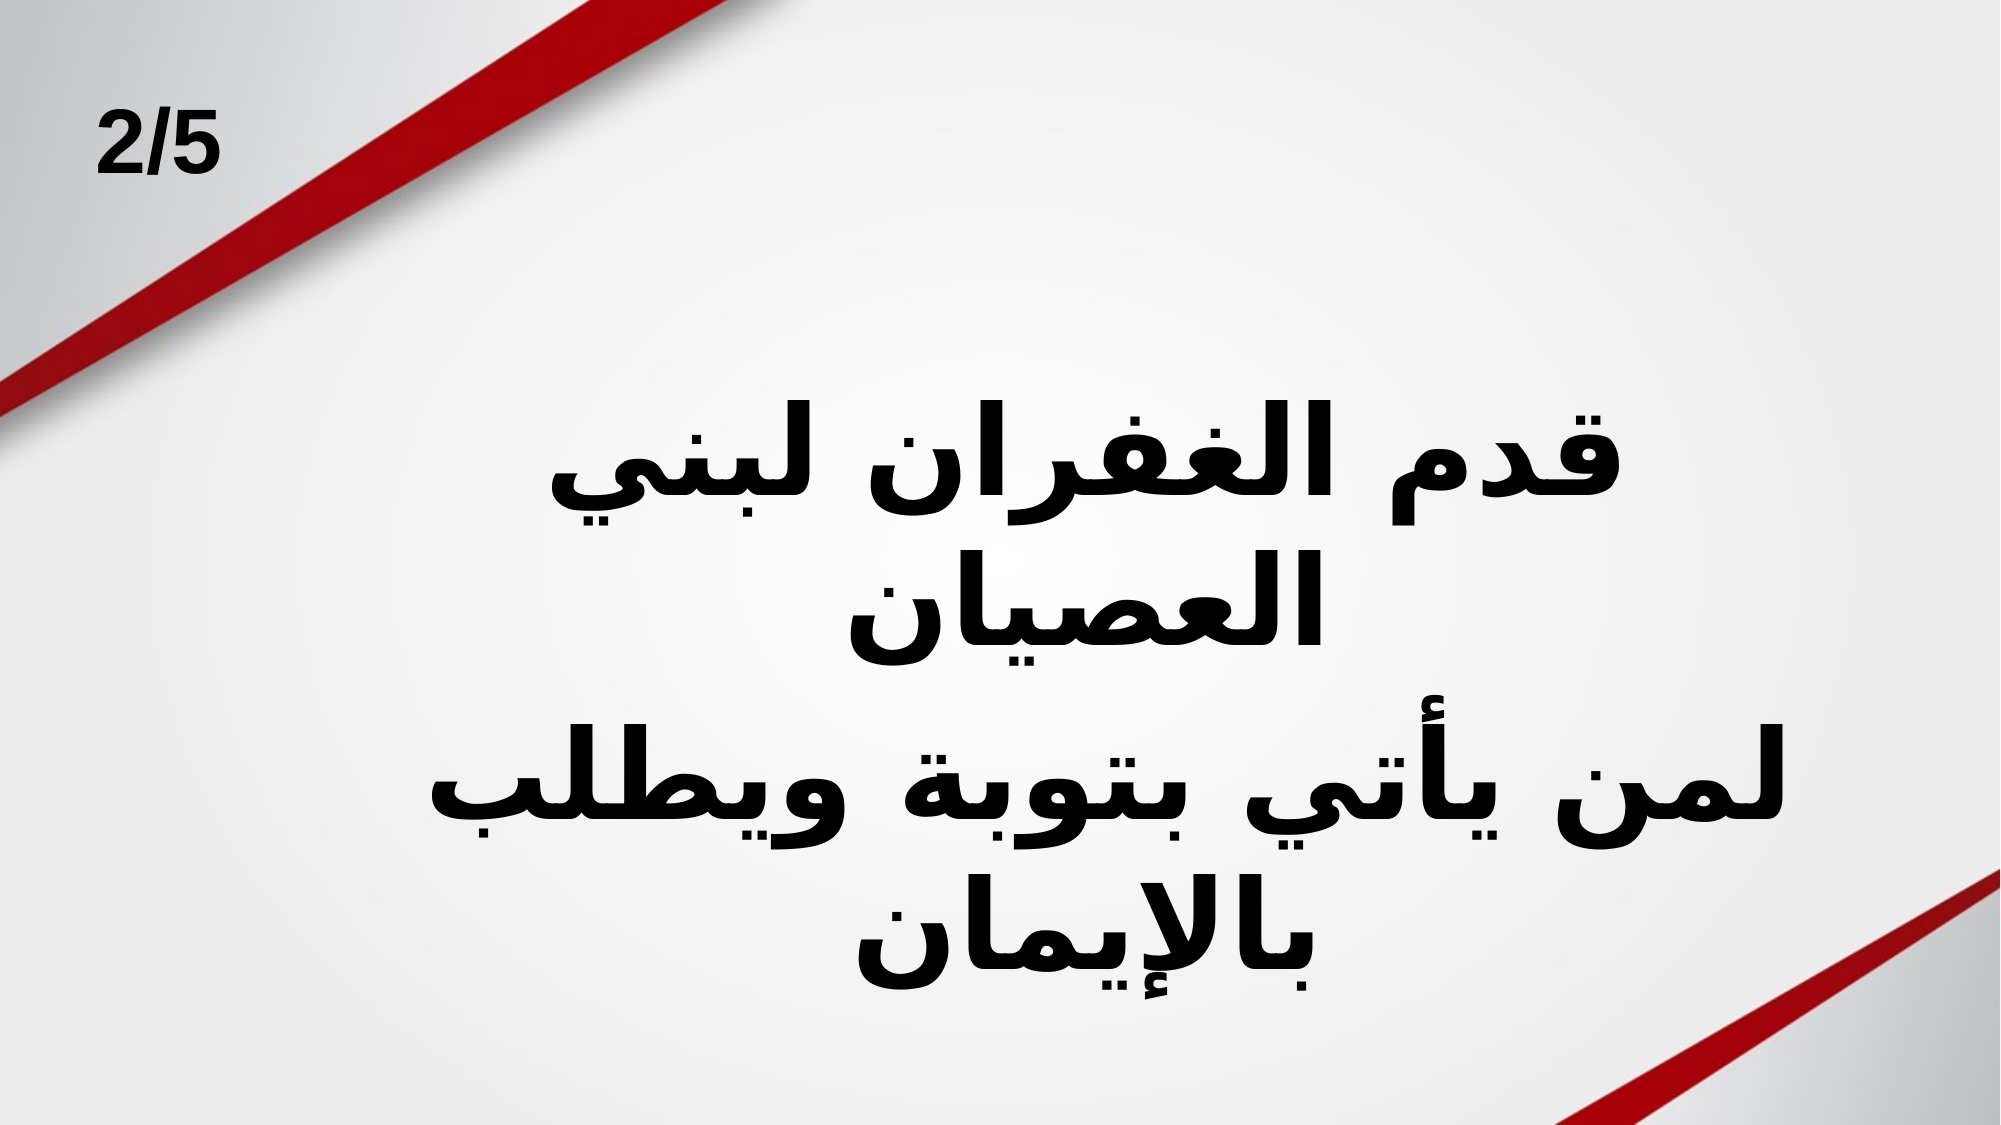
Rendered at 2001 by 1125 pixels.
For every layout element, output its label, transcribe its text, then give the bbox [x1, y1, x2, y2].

text_box 2/5 [49, 74, 269, 200]
list قدم الغفران لبني العصيان لمن يأتي بتوبة ويطلب بالإيمان [337, 362, 1838, 1105]
picture [0, 0, 2001, 1125]
